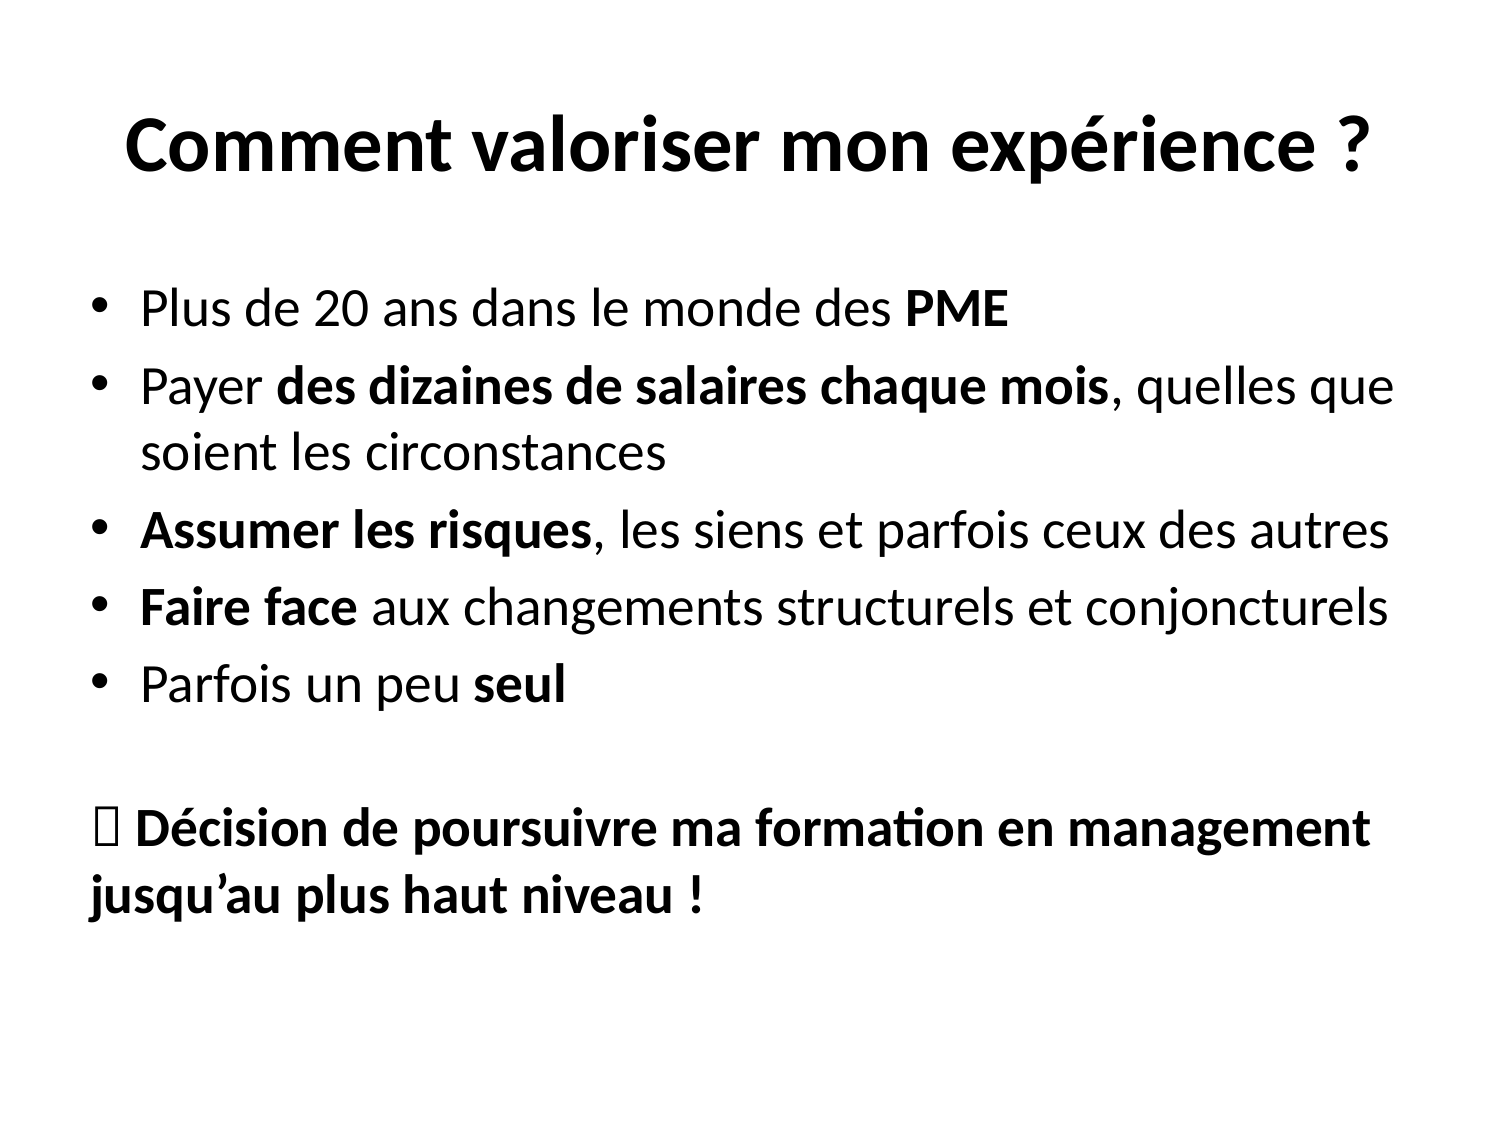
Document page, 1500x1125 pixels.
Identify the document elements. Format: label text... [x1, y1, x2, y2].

title Comment valoriser mon expérience ? [75, 45, 1425, 233]
list Plus de 20 ans dans le monde des PME Payer des dizaines de salaires chaque mois, quelles que soient les circonstances Assumer les risques, les siens et parfois ceux des autres Faire face aux changements structurels et conjoncturels Parfois un peu seul  Décision de poursuivre ma formation en management jusqu’au plus haut niveau ! [75, 263, 1425, 1030]
